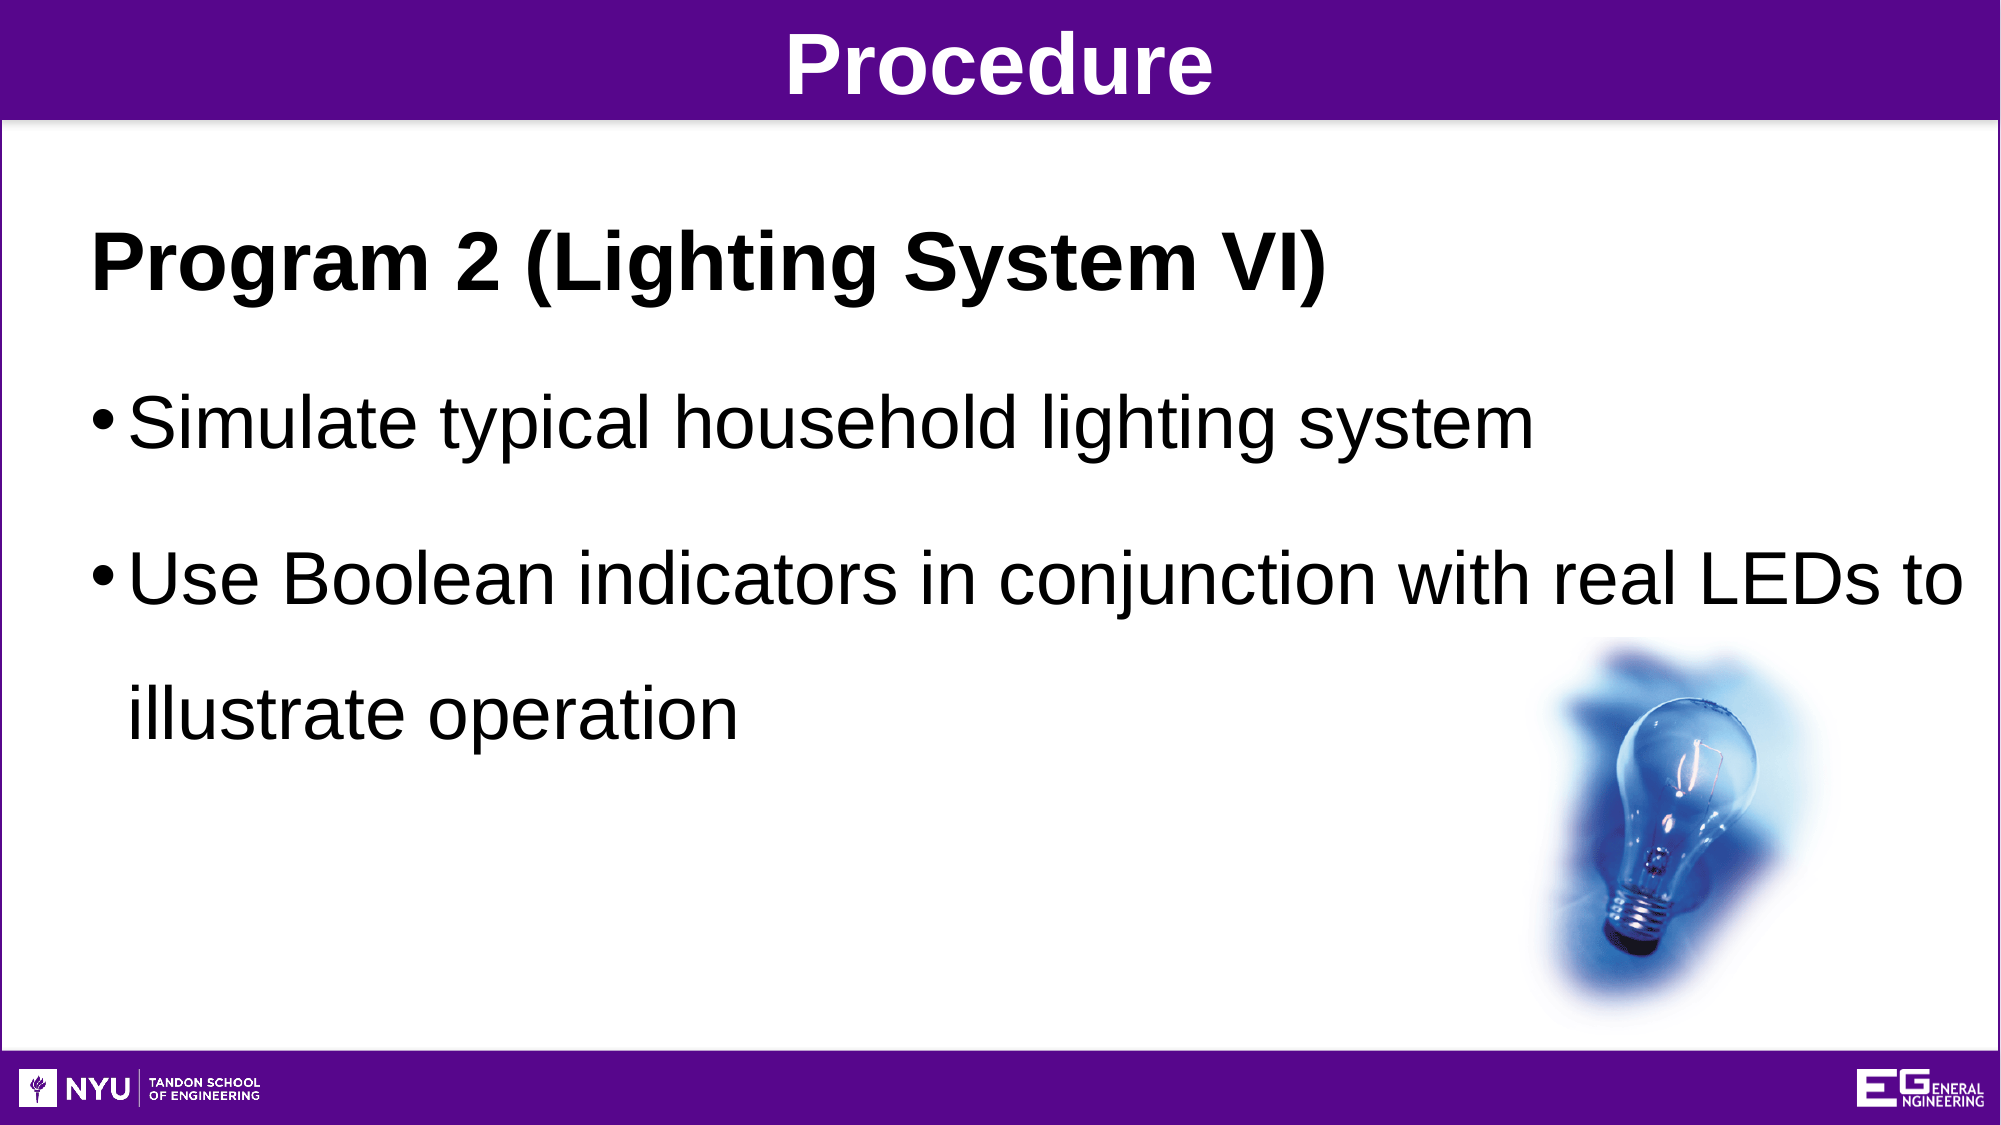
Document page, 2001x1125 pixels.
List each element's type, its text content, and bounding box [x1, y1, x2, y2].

list Procedure [0, 0, 2000, 120]
picture [1511, 637, 1841, 1039]
picture [1856, 1069, 1984, 1107]
list Program 2 (Lighting System VI) Simulate typical household lighting system Use Boolean indicators in conjunction with real LEDs to illustrate operation [0, 149, 2000, 1026]
picture [19, 1069, 260, 1107]
